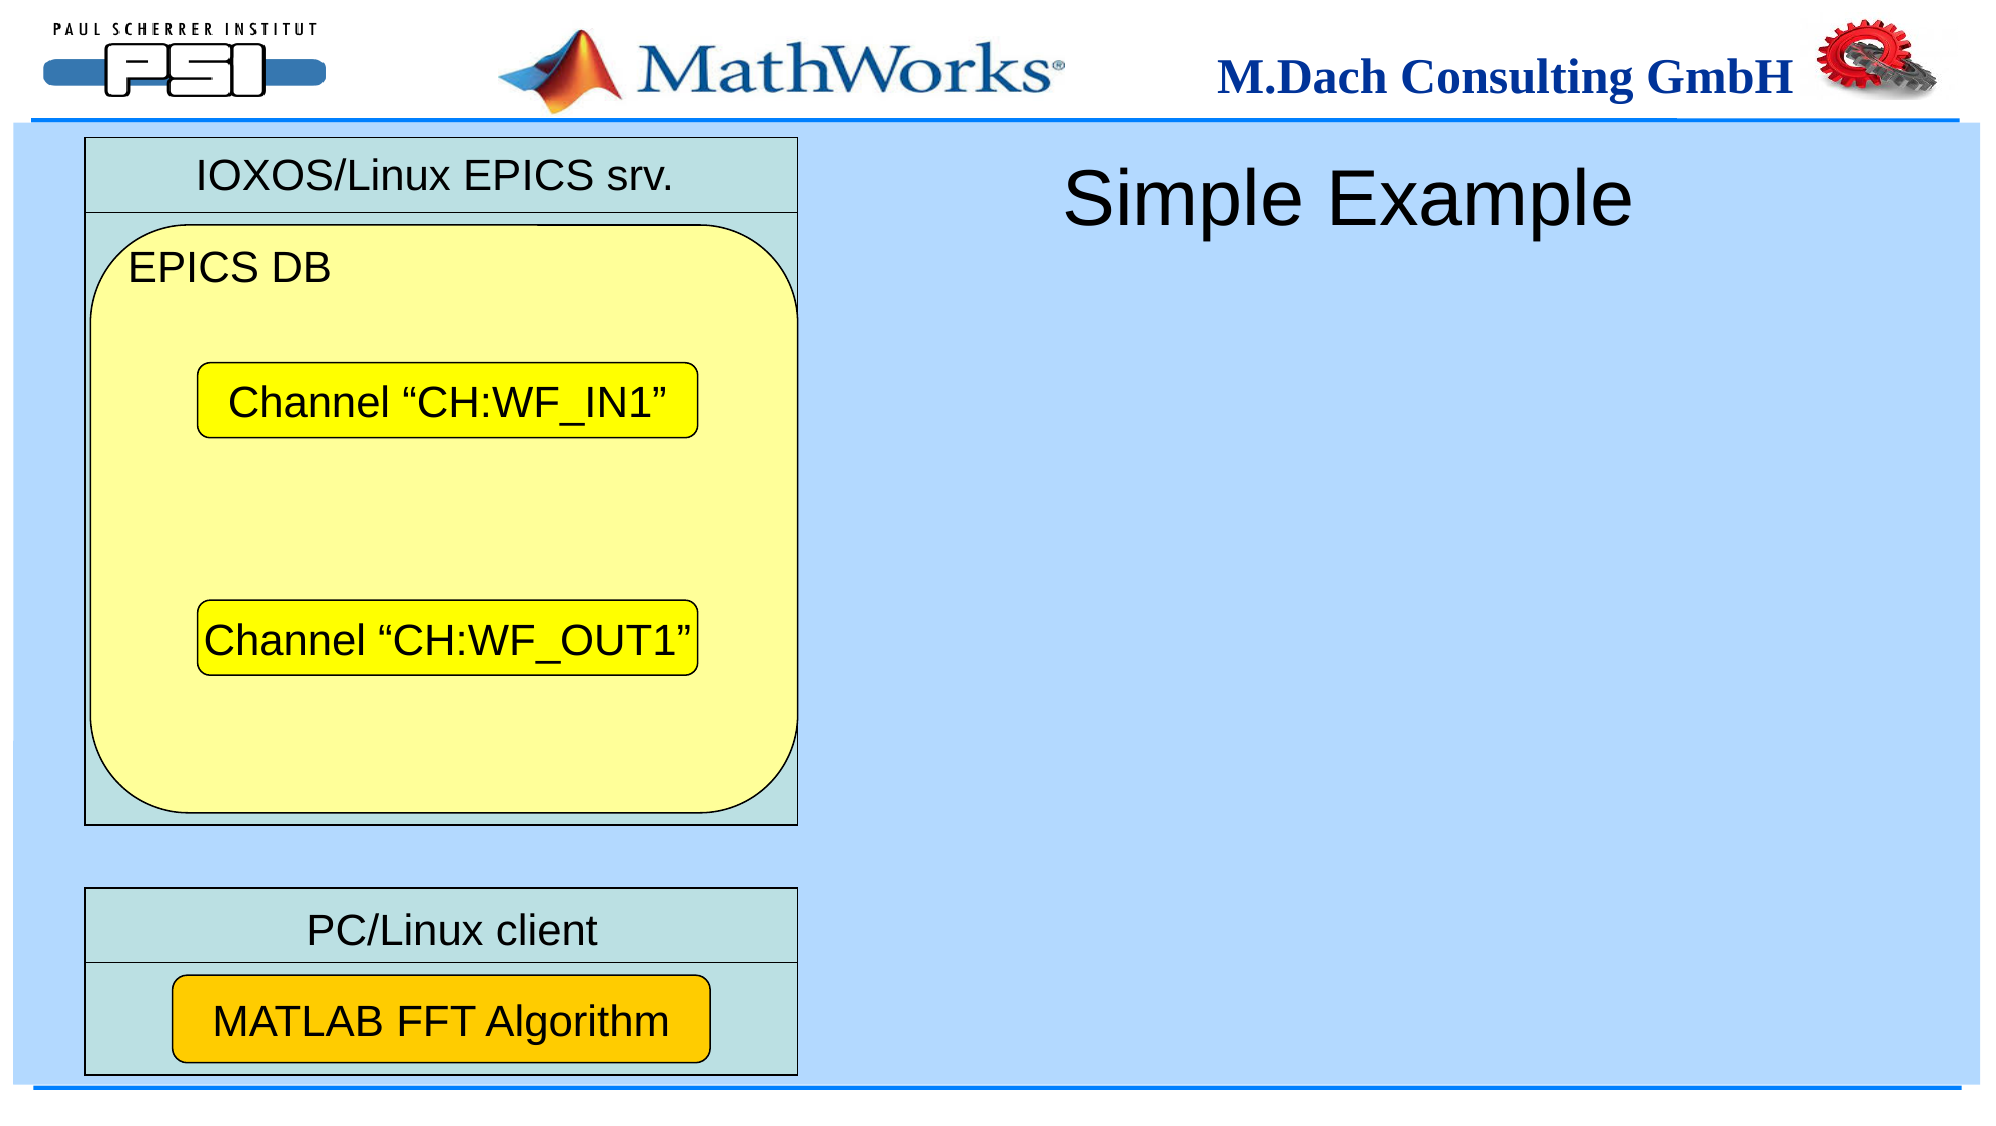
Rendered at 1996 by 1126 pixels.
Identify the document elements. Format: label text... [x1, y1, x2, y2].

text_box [84, 887, 798, 1076]
picture [29, 7, 345, 108]
picture [498, 12, 1065, 118]
picture [1800, 12, 1958, 100]
text_box Simple Example [835, 137, 1862, 251]
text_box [84, 137, 798, 826]
